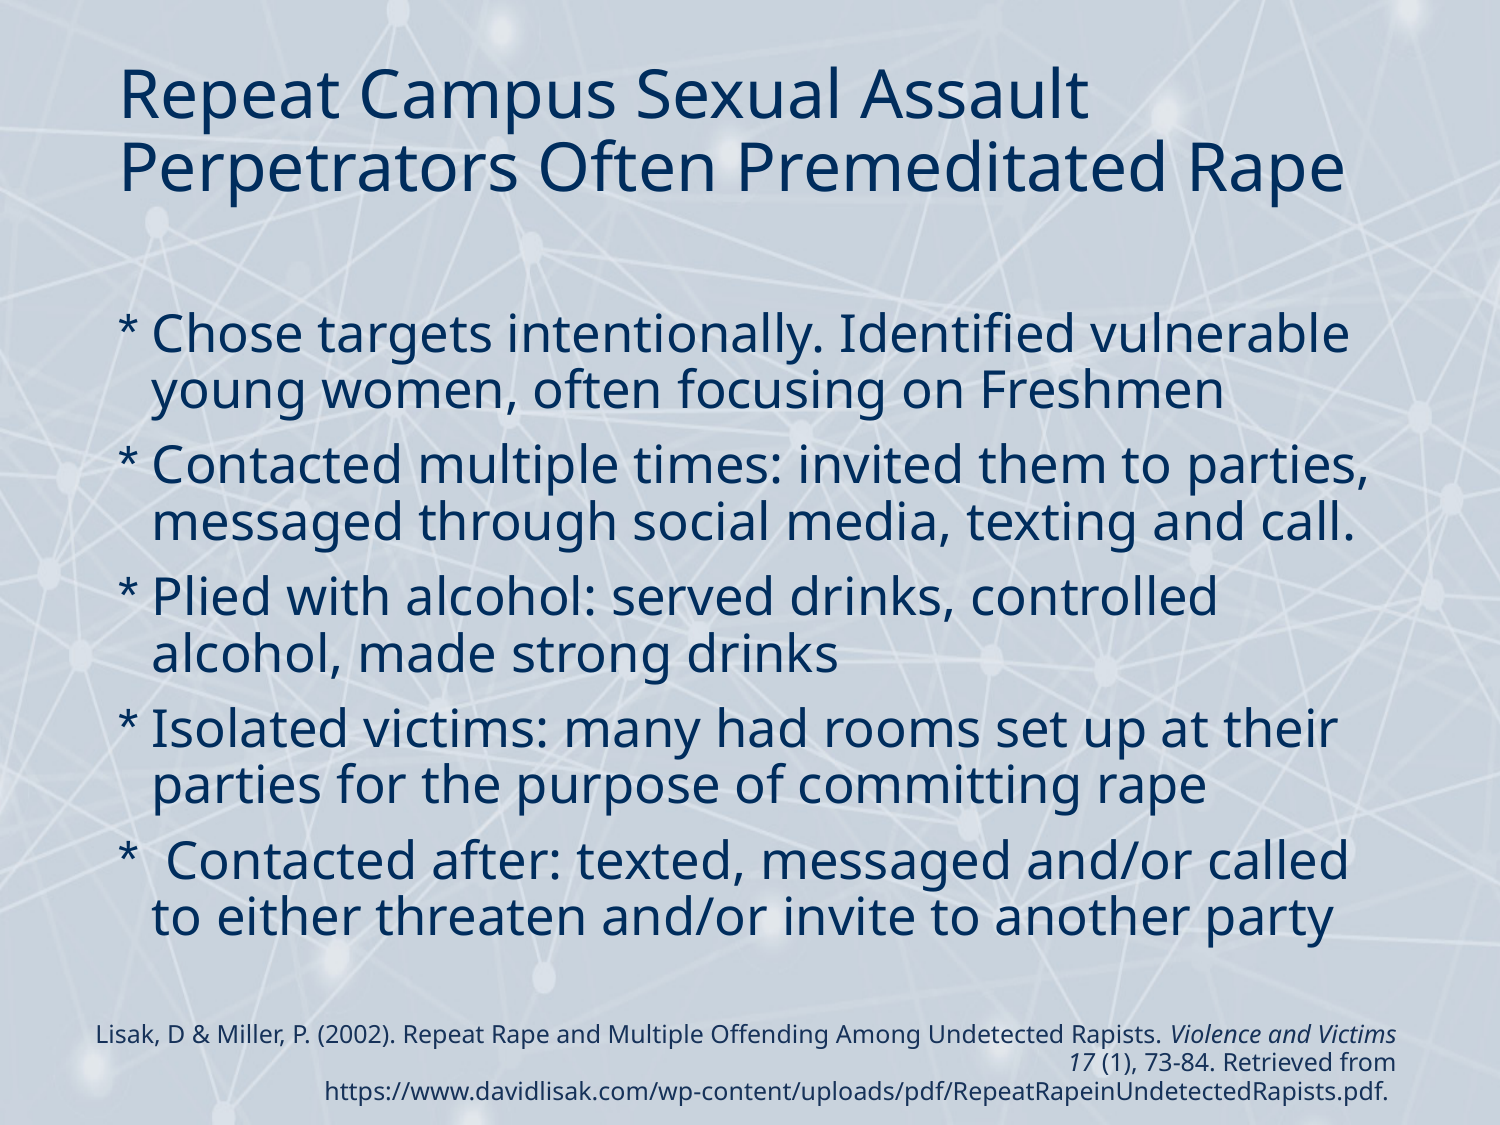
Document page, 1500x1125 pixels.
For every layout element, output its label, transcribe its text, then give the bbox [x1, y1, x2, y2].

picture [0, 0, 1500, 1125]
list Chose targets intentionally. Identified vulnerable young women, often focusing on Freshmen Contacted multiple times: invited them to parties, messaged through social media, texting and call. Plied with alcohol: served drinks, controlled alcohol, made strong drinks Isolated victims: many had rooms set up at their parties for the purpose of committing rape Contacted after: texted, messaged and/or called to either threaten and/or invite to another party [103, 299, 1397, 1013]
title Repeat Campus Sexual Assault Perpetrators Often Premeditated Rape [103, 24, 1397, 242]
text_box Lisak, D & Miller, P. (2002). Repeat Rape and Multiple Offending Among Undetected Rapists. Violence and Victims 17 (1), 73-84. Retrieved from https://www.davidlisak.com/wp-content/uploads/pdf/RepeatRapeinUndetectedRapists.pdf. [79, 1013, 1412, 1114]
